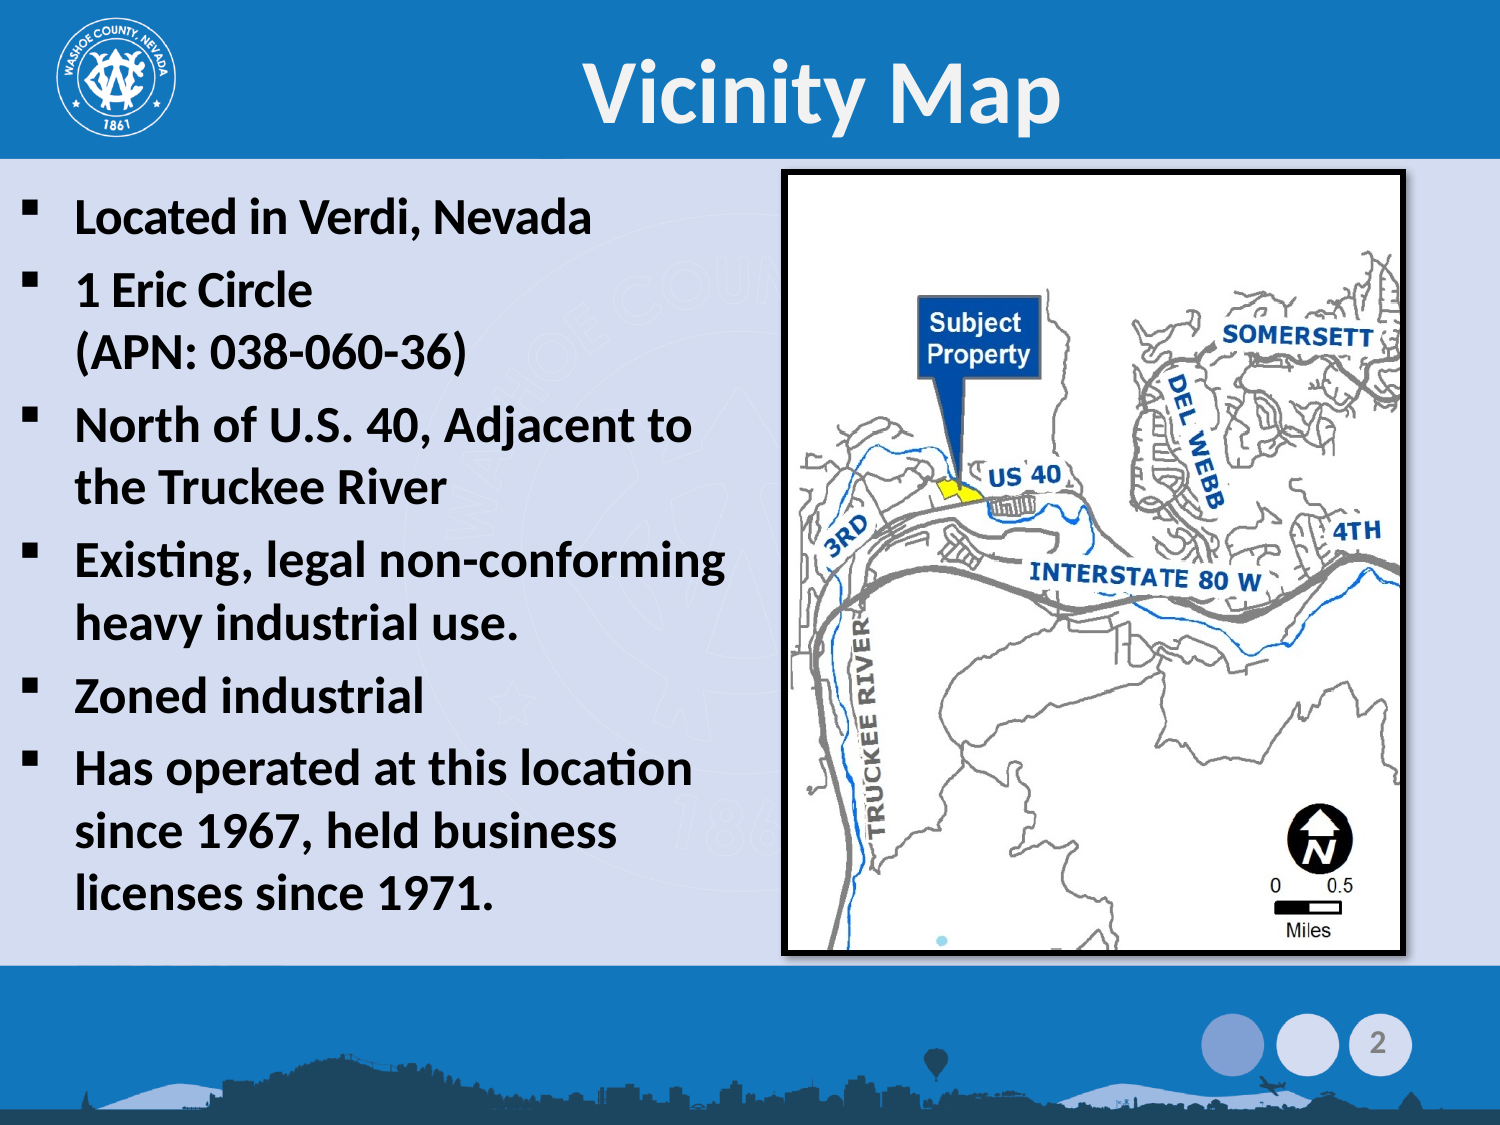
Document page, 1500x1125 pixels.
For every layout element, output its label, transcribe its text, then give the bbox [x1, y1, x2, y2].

title Vicinity Map [212, 24, 1434, 155]
list Located in Verdi, Nevada 1 Eric Circle (APN: 038-060-36) North of U.S. 40, Adjacent to the Truckee River Existing, legal non-conforming heavy industrial use. Zoned industrial Has operated at this location since 1967, held business licenses since 1971. [3, 174, 750, 963]
picture [0, 0, 1500, 1125]
